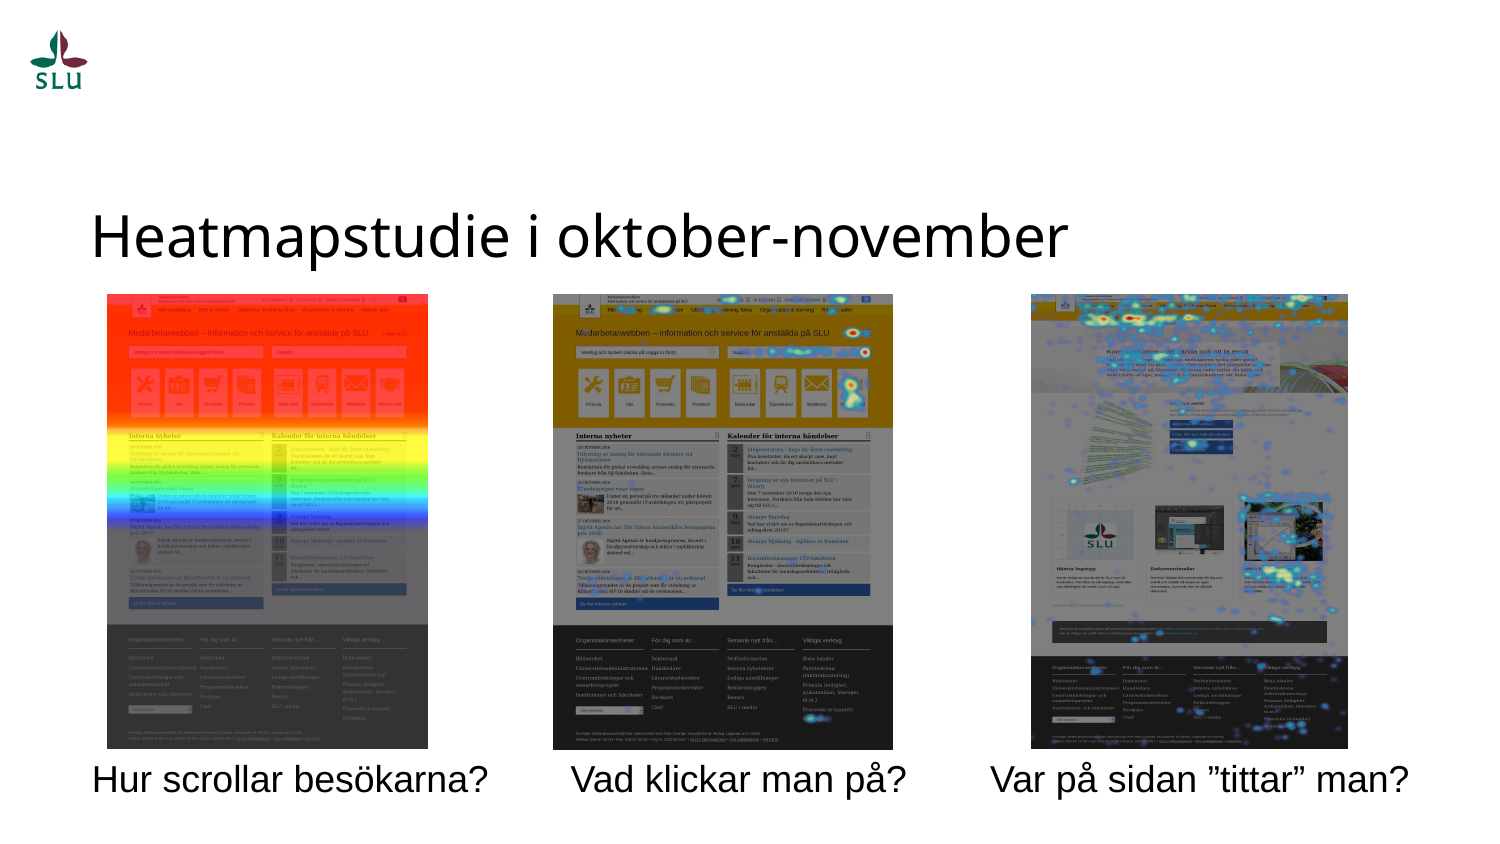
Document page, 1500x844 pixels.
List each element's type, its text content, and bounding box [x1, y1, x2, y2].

text_box Hur scrollar besökarna? [77, 747, 504, 808]
text_box Vad klickar man på? [555, 747, 922, 808]
picture [106, 293, 429, 750]
picture [1030, 293, 1348, 749]
text_box Var på sidan ”tittar” man? [975, 747, 1425, 808]
picture [553, 294, 893, 750]
title Heatmapstudie i oktober-november [75, 178, 1425, 278]
